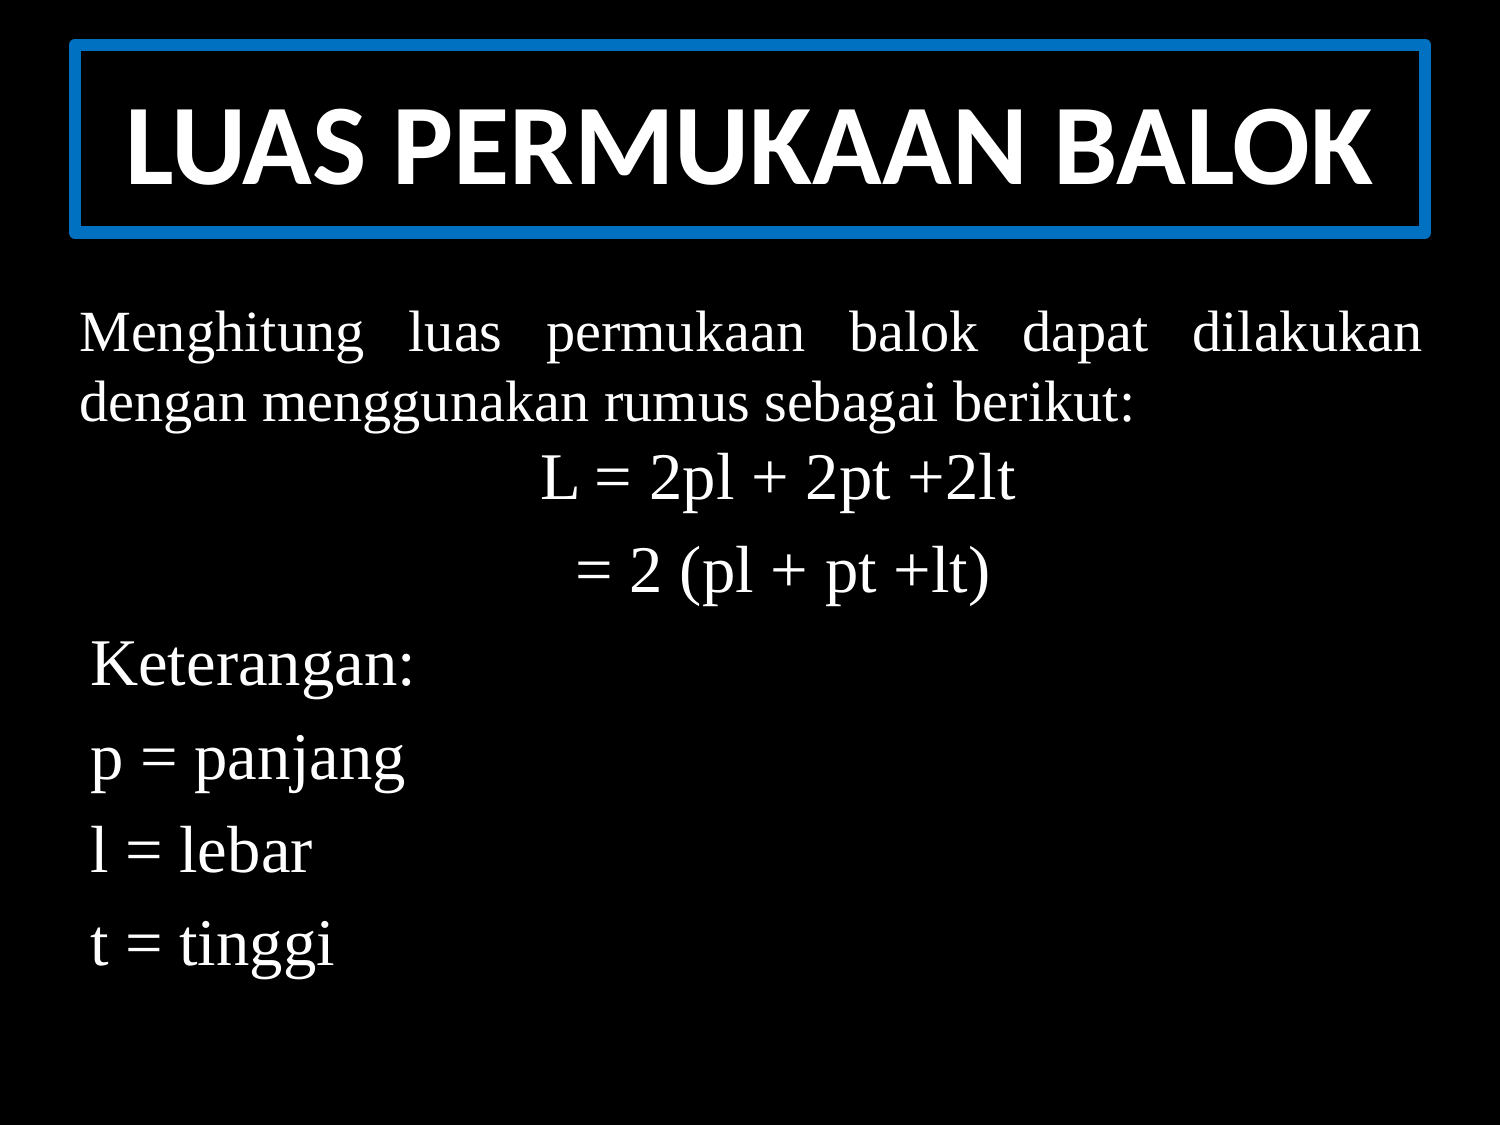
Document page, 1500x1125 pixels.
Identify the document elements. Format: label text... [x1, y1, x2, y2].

text_box Menghitung luas permukaan balok dapat dilakukan dengan menggunakan rumus sebagai berikut: [64, 285, 1438, 441]
title LUAS PERMUKAAN BALOK [75, 45, 1425, 233]
list L = 2pl + 2pt +2lt = 2 (pl + pt +lt) Keterangan: p = panjang l = lebar t = tinggi [75, 425, 1425, 1059]
